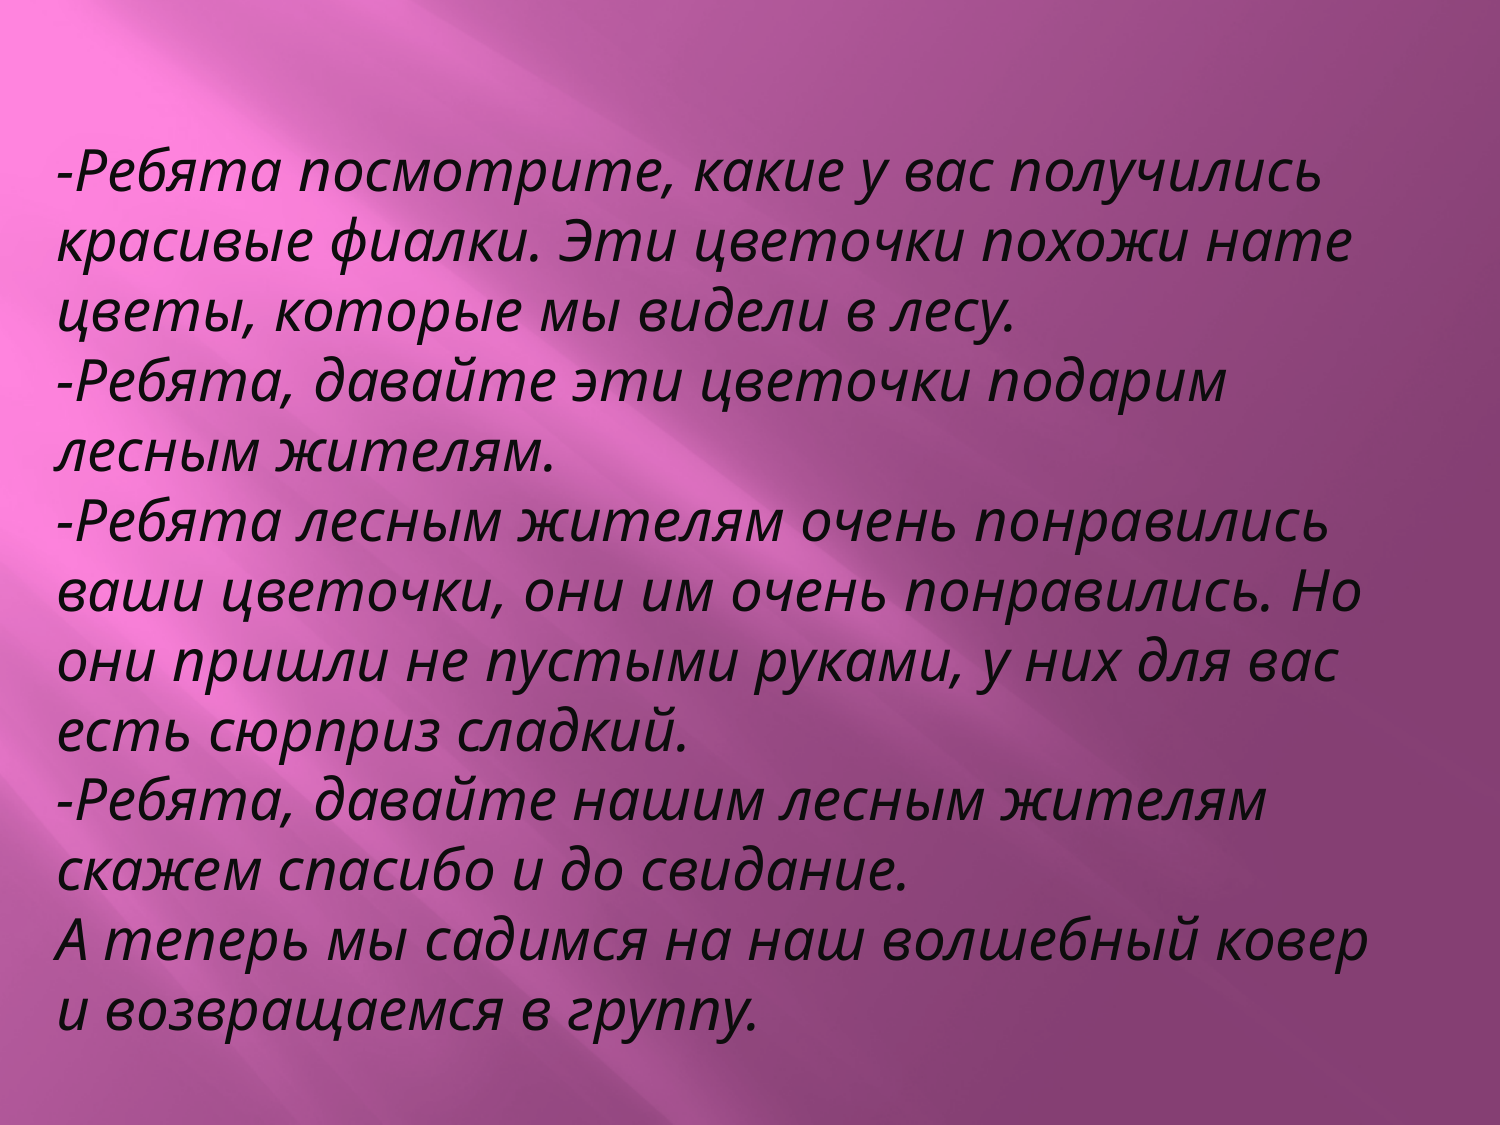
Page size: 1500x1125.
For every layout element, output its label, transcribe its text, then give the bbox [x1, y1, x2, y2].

text_box -Ребята посмотрите, какие у вас получились красивые фиалки. Эти цветочки похожи нате цветы, которые мы видели в лесу. -Ребята, давайте эти цветочки подарим лесным жителям. -Ребята лесным жителям очень понравились ваши цветочки, они им очень понравились. Но они пришли не пустыми руками, у них для вас есть сюрприз сладкий. -Ребята, давайте нашим лесным жителям скажем спасибо и до свидание. А теперь мы садимся на наш волшебный ковер и возвращаемся в группу. [41, 125, 1412, 1120]
